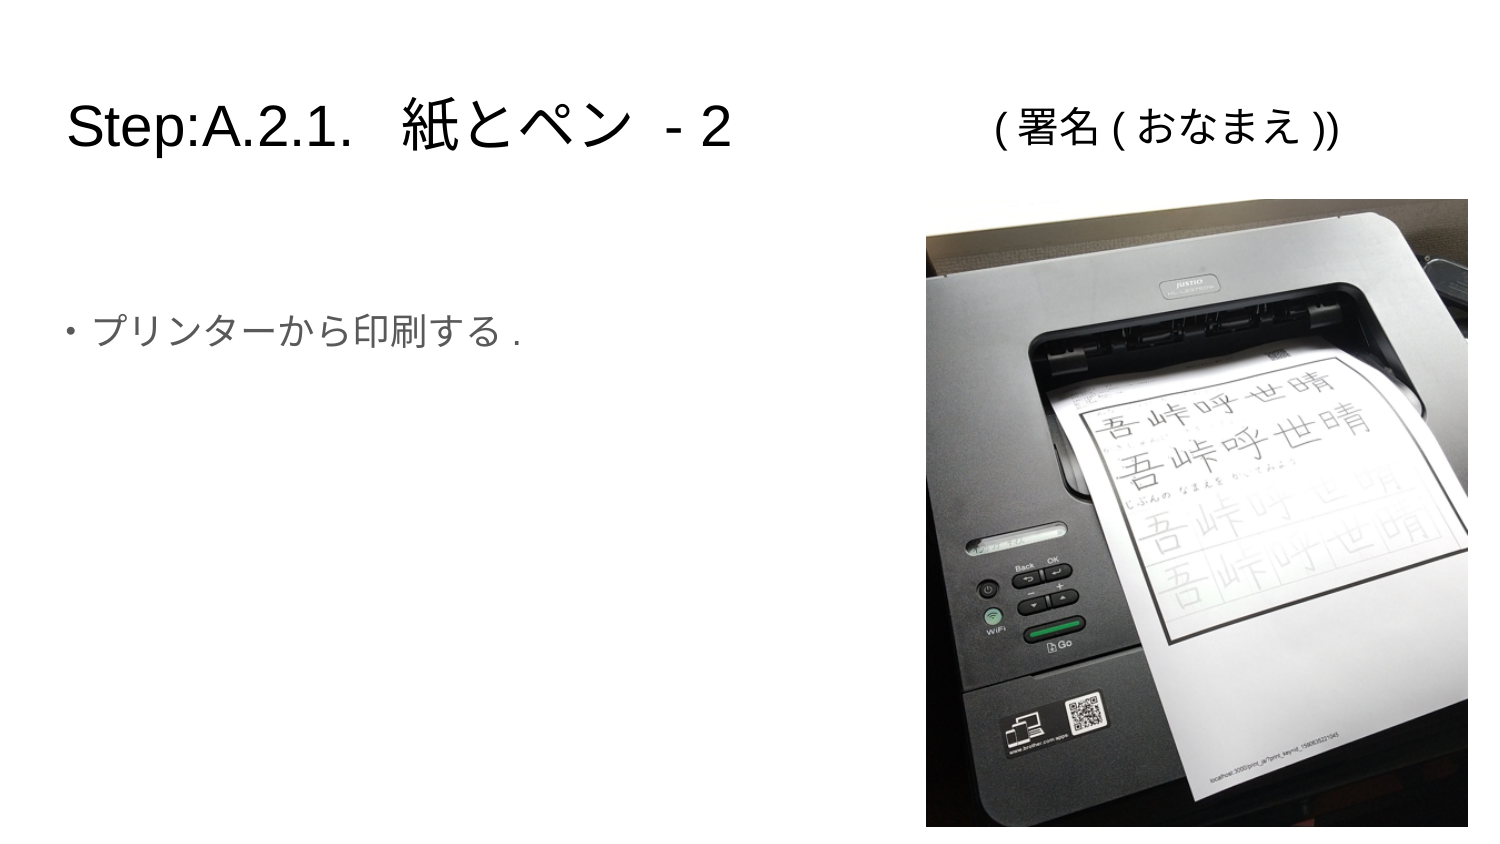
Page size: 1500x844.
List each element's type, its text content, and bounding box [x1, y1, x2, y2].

picture [926, 199, 1468, 827]
list ・プリンターから印刷する. [37, 285, 694, 370]
title Step:A.2.1. 紙とペン - 2 [51, 72, 947, 167]
title (署名(おなまえ)) [979, 85, 1468, 155]
